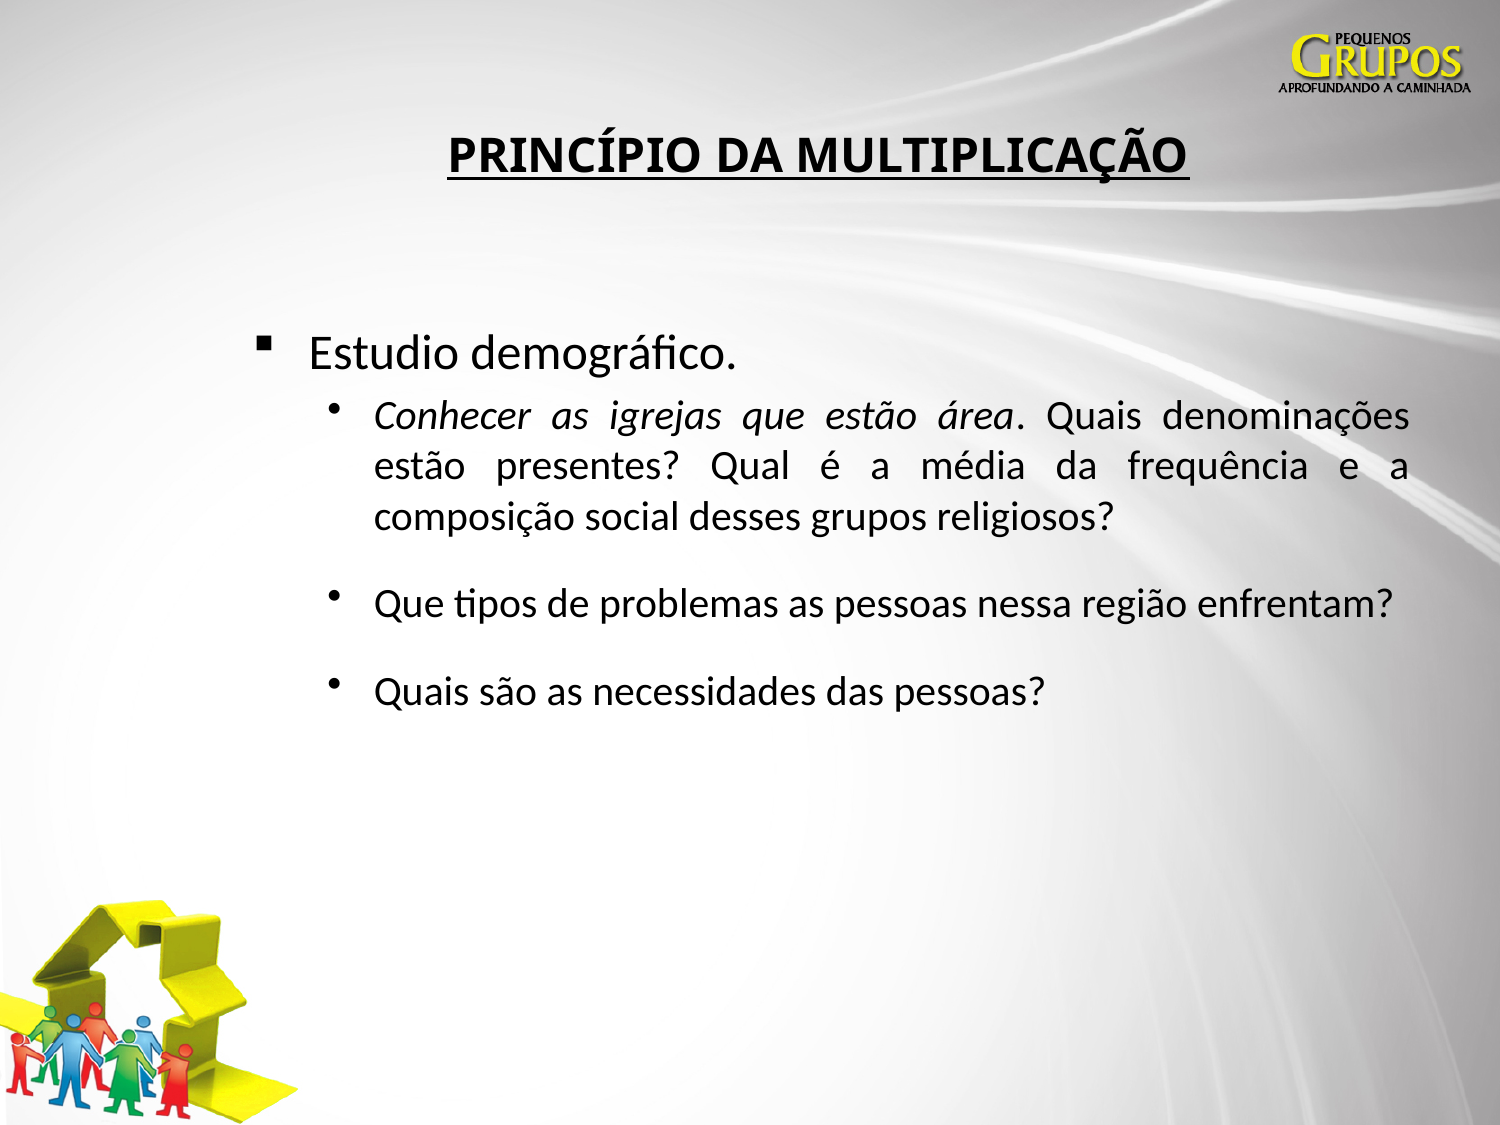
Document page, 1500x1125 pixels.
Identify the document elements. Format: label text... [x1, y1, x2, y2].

text_box Estudio demográfico. Conhecer as igrejas que estão área. Quais denominações estão presentes? Qual é a média da frequência e a composição social desses grupos religiosos? Que tipos de problemas as pessoas nessa região enfrentam? Quais são as necessidades das pessoas? [237, 312, 1425, 1000]
picture [0, 0, 1500, 1125]
title PRINCÍPIO DA MULTIPLICAÇÃO [412, 107, 1225, 200]
